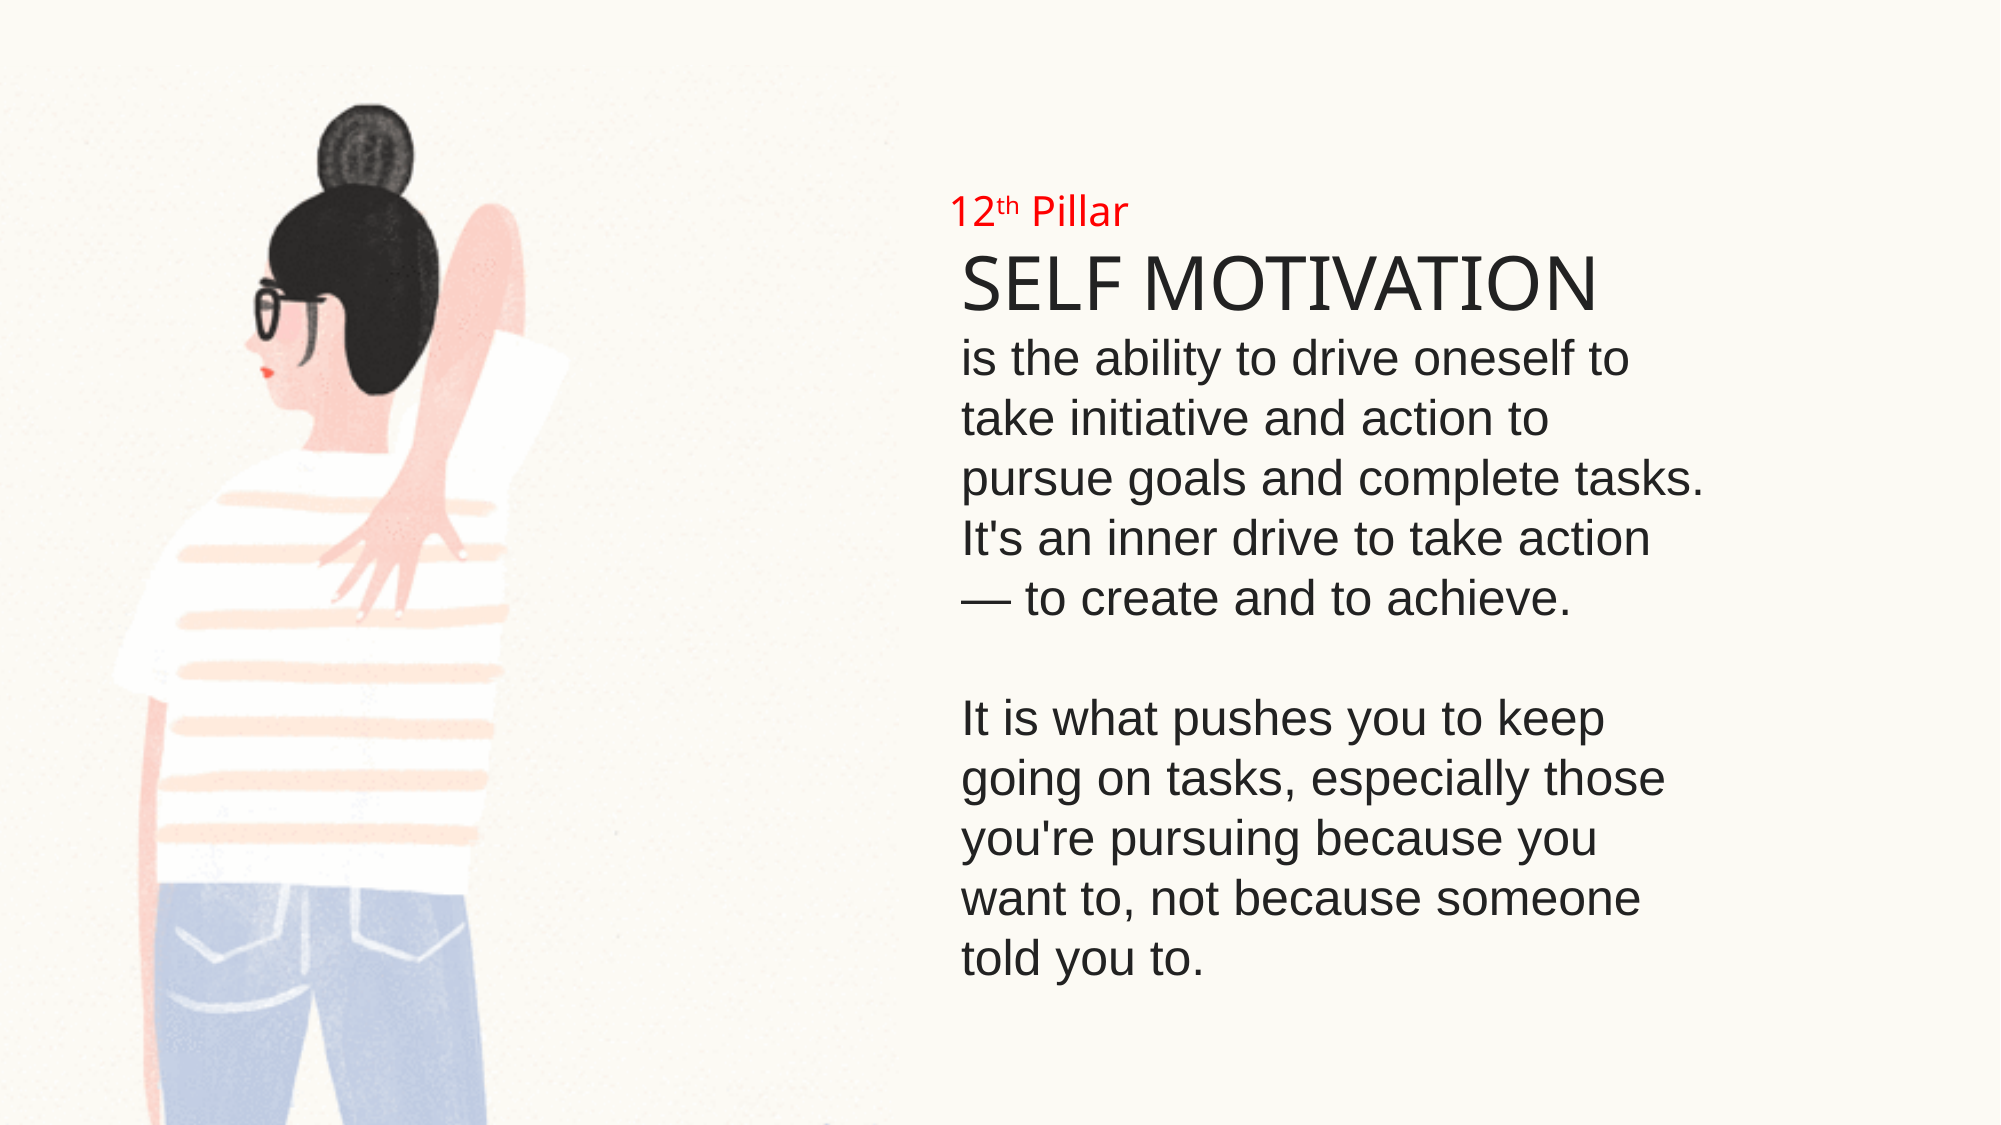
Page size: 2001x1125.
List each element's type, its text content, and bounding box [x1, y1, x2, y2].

text_box 12th Pillar [899, 177, 1211, 243]
text_box SELF MOTIVATION is the ability to drive oneself to take initiative and action to pursue goals and complete tasks. It's an inner drive to take action — to create and to achieve. It is what pushes you to keep going on tasks, especially those you're pursuing because you want to, not because someone told you to. [946, 227, 1731, 993]
picture [0, 65, 899, 1125]
